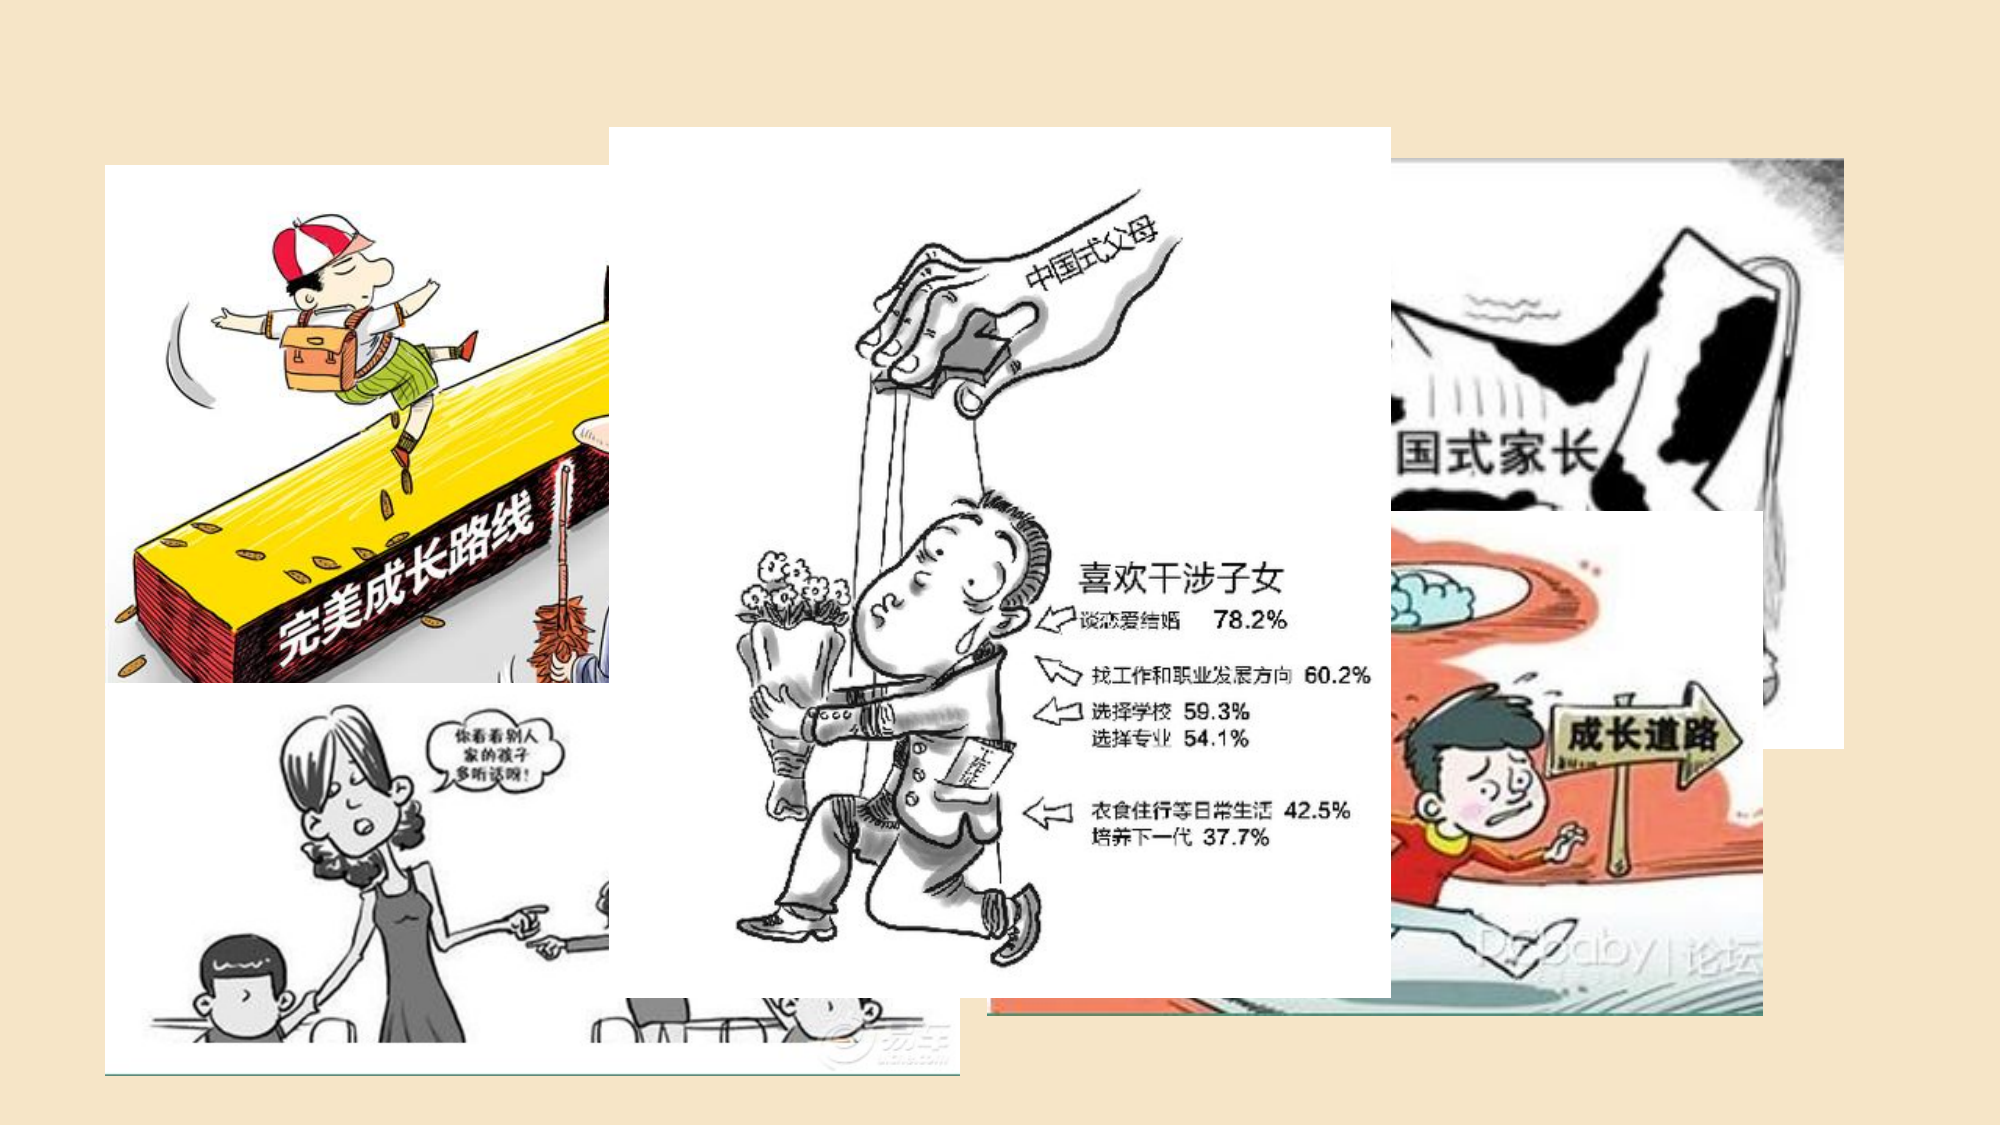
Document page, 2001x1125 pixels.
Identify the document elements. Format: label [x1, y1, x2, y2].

picture [105, 127, 1844, 1077]
